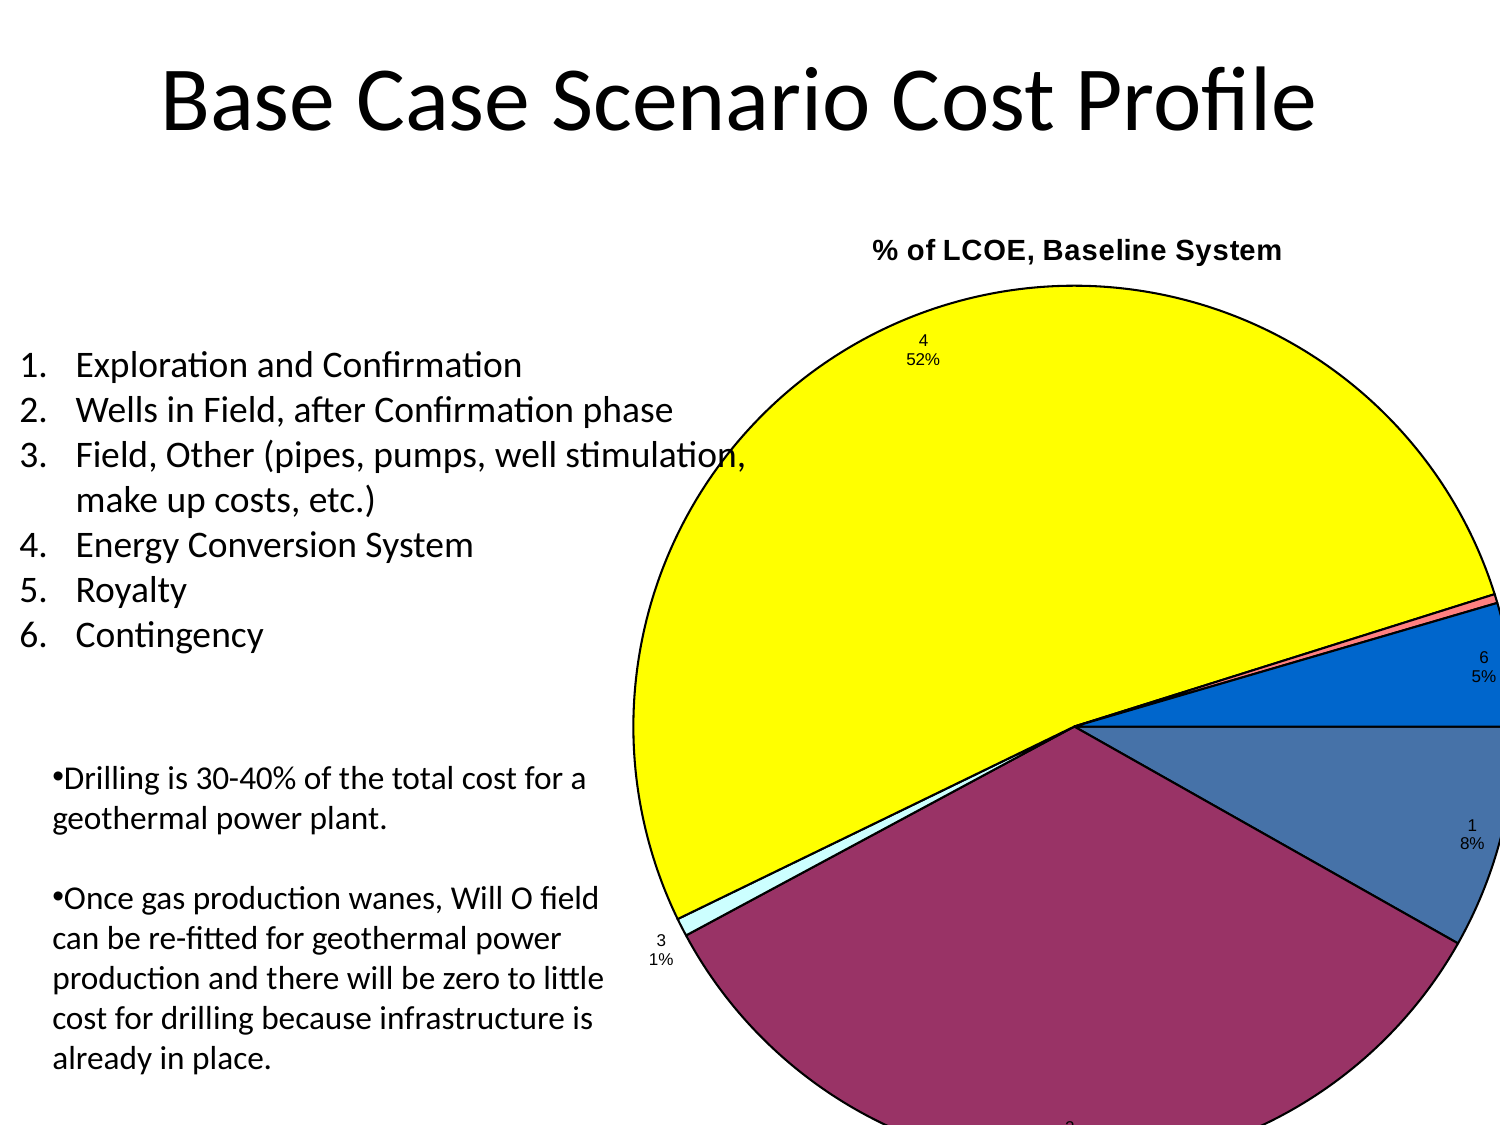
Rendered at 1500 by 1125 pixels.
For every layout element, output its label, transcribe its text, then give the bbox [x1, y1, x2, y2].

chart [437, 187, 1500, 1125]
text_box Drilling is 30-40% of the total cost for a geothermal power plant. Once gas production wanes, Will O field can be re-fitted for geothermal power production and there will be zero to little cost for drilling because infrastructure is already in place. [37, 749, 431, 1084]
title Base Case Scenario Cost Profile [75, 0, 1425, 188]
text_box Exploration and Confirmation Wells in Field, after Confirmation phase Field, Other (pipes, pumps, well stimulation, make up costs, etc.) Energy Conversion System Royalty Contingency [4, 287, 431, 663]
